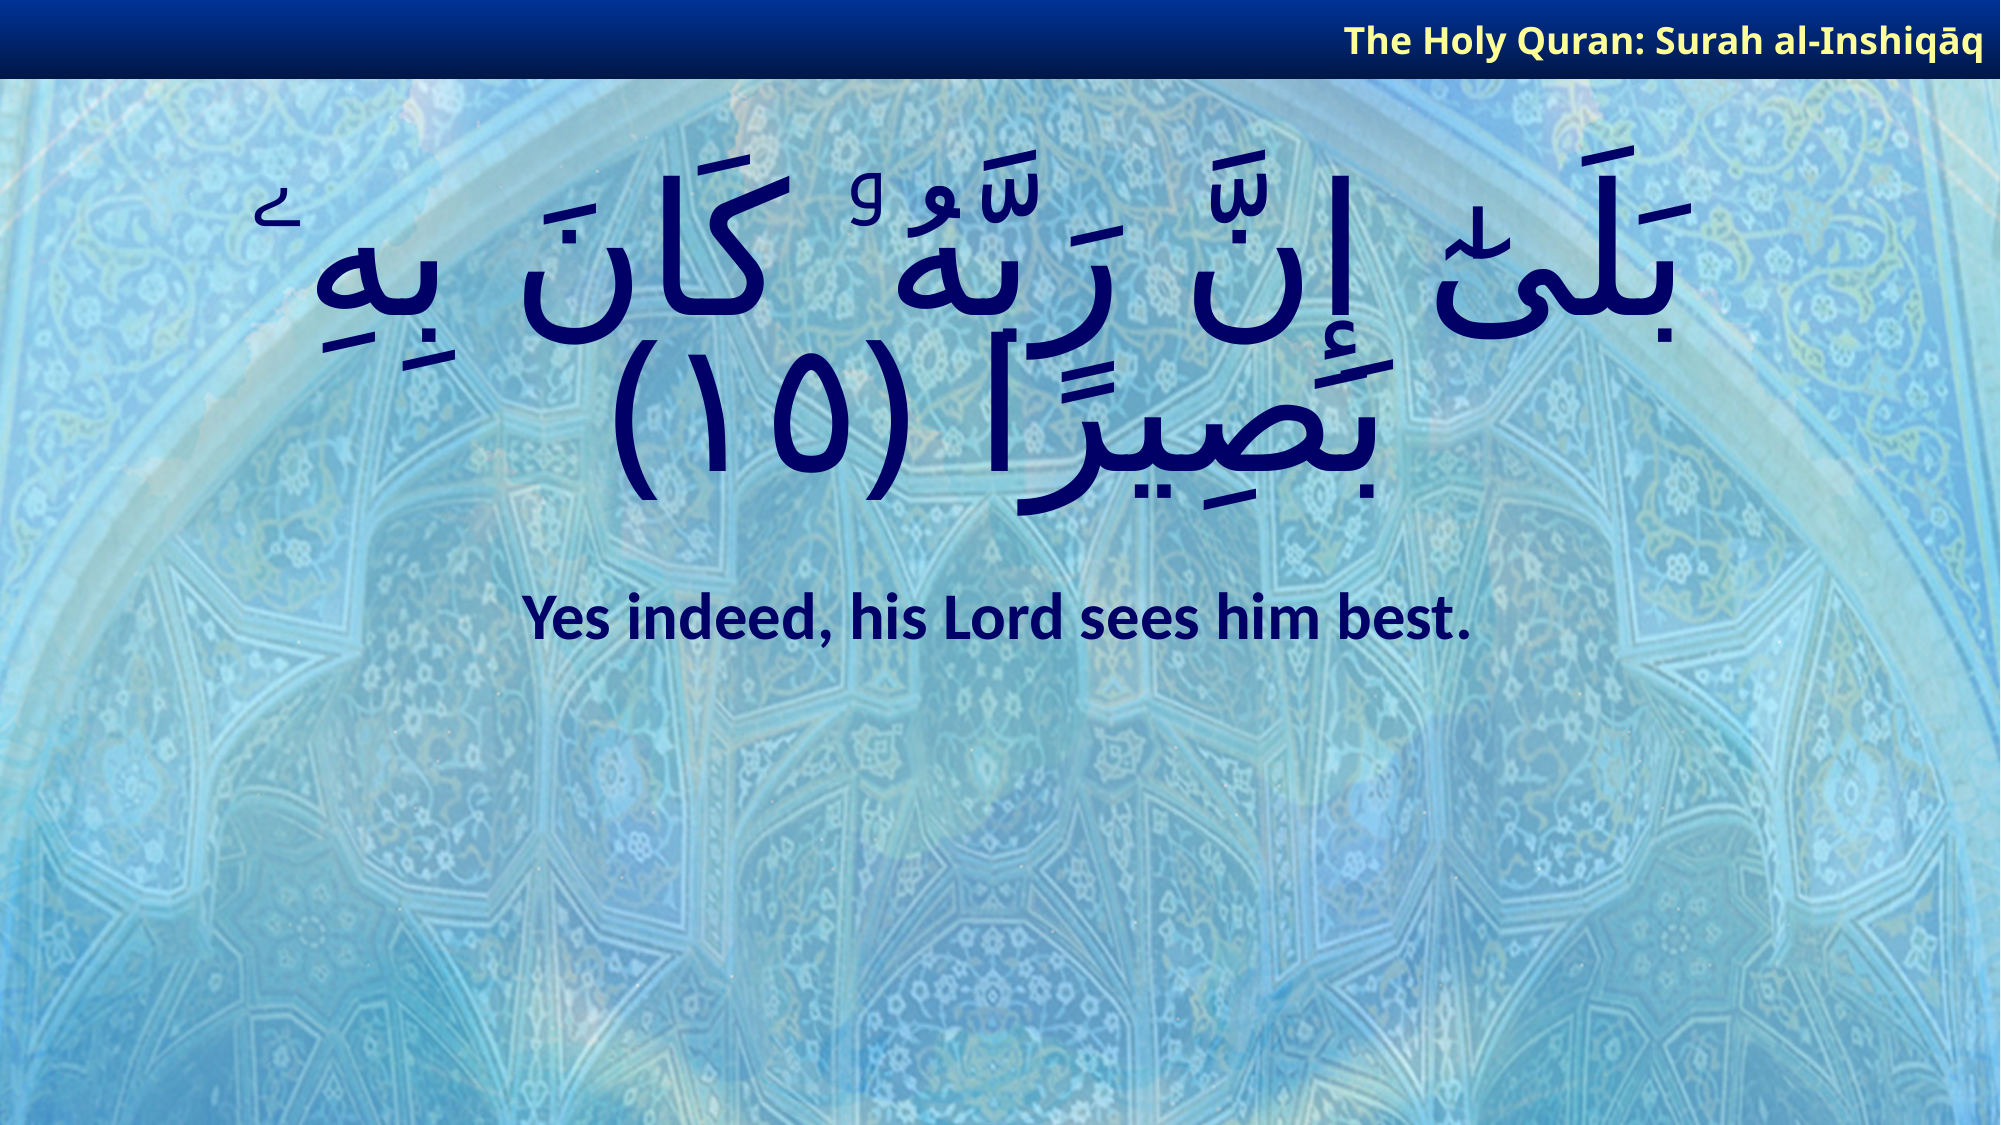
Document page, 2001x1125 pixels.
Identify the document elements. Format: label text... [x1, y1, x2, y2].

subtitle Yes indeed, his Lord sees him best. [7, 574, 1989, 862]
title بَلَىٰٓ إِنَّ رَبَّهُۥ كَانَ بِهِۦ بَصِيرًا ﴿١٥﴾ [0, 231, 2000, 473]
picture [0, 0, 2001, 1125]
text_box The Holy Quran: Surah al-Inshiqāq [0, 0, 2000, 79]
